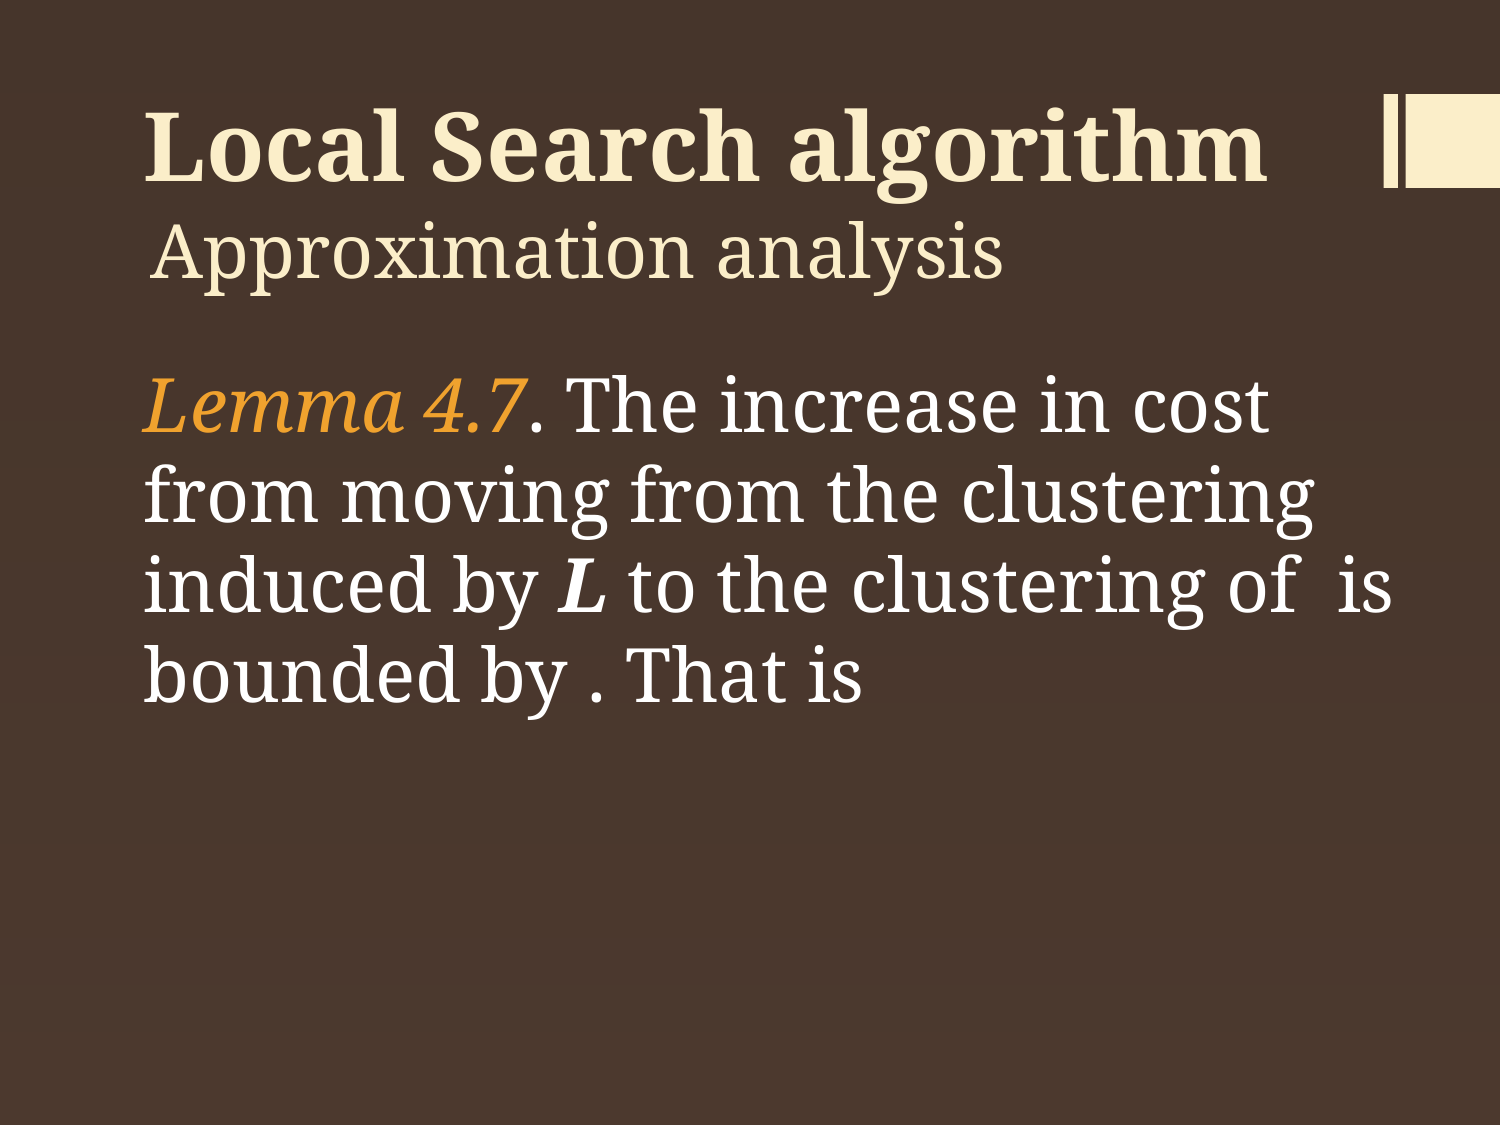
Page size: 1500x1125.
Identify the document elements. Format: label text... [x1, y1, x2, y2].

text_box Local Search algorithm [128, 54, 1353, 208]
text_box Approximation analysis [135, 196, 1459, 303]
